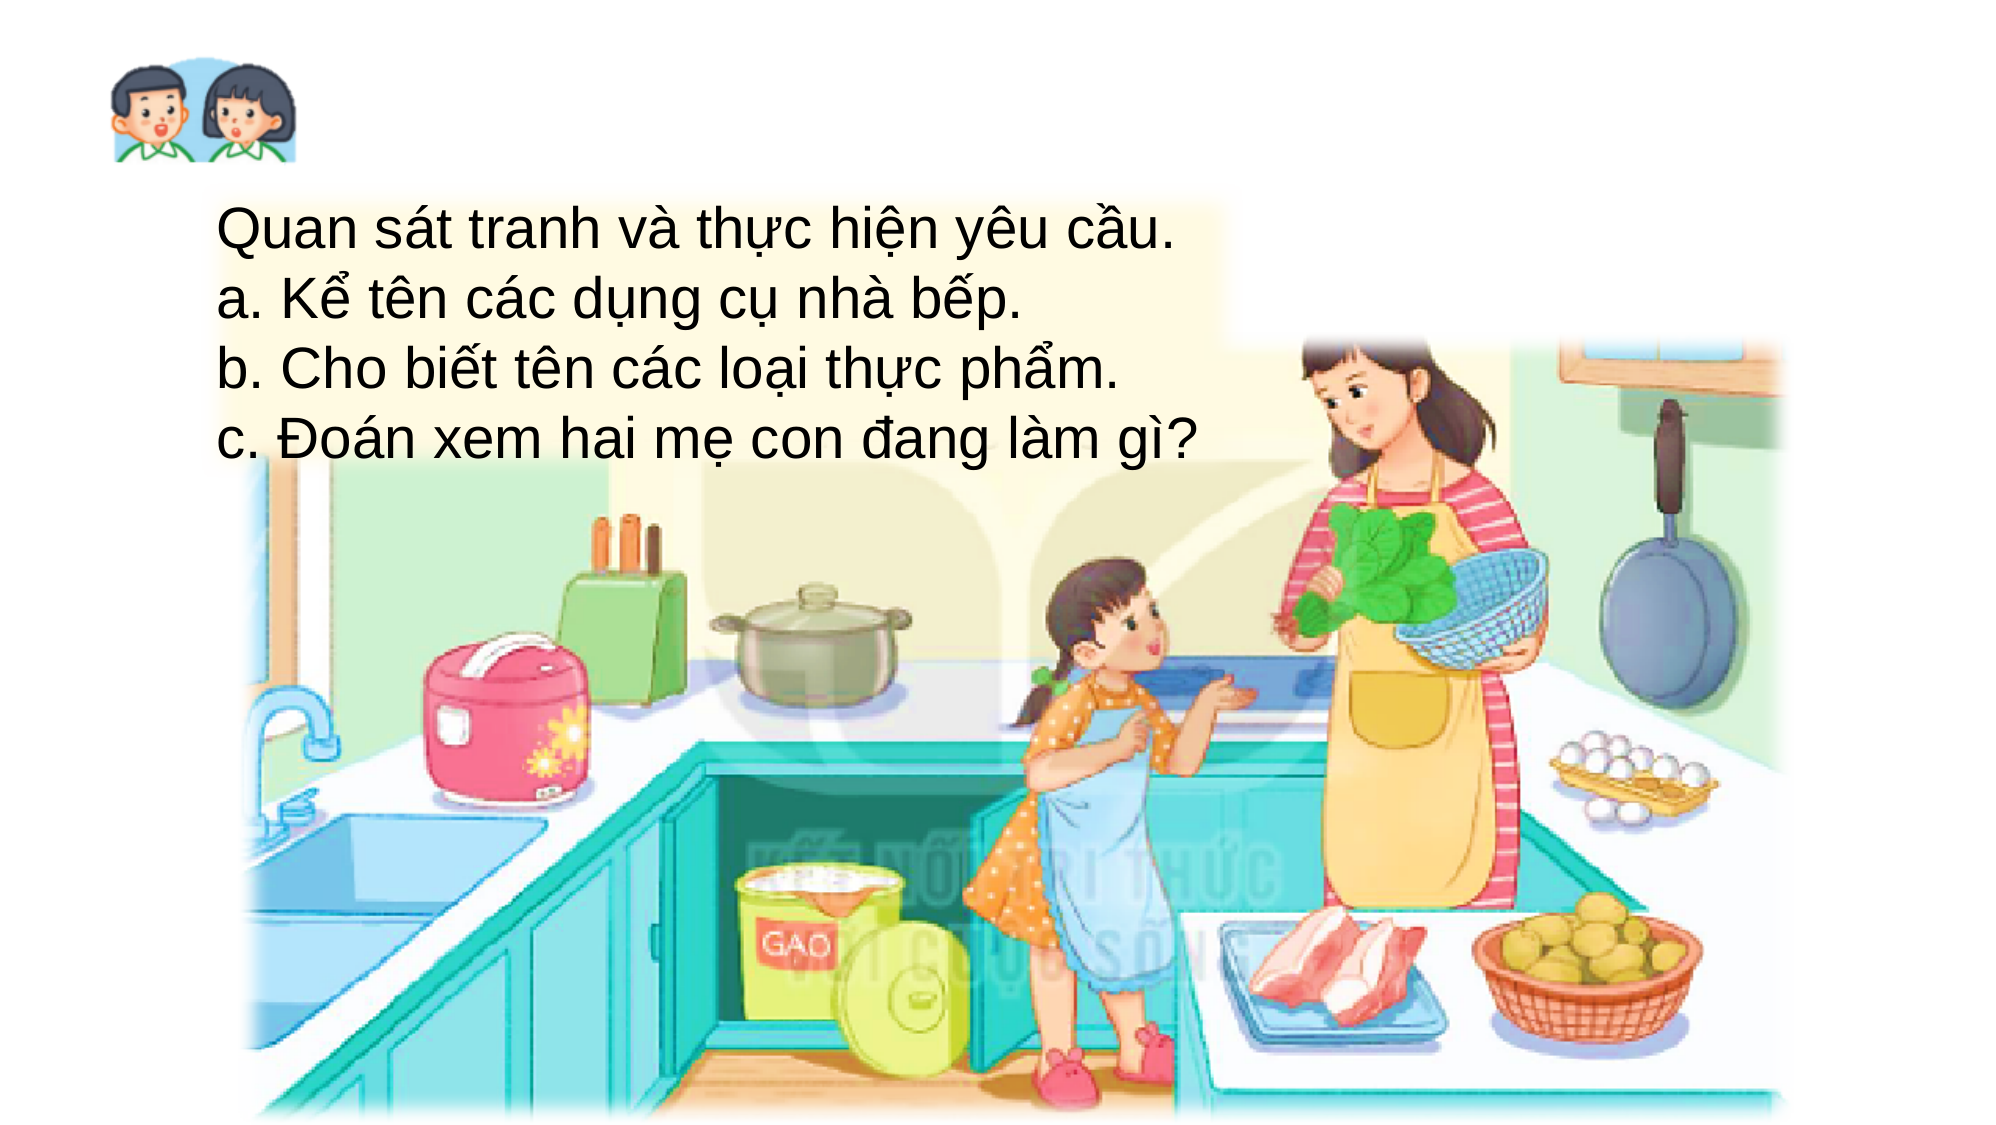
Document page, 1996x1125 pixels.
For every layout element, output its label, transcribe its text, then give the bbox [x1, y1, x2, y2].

picture [81, 35, 321, 184]
picture [238, 331, 1794, 1125]
text_box Quan sát tranh và thực hiện yêu cầu. a. Kể tên các dụng cụ nhà bếp. b. Cho biết tên các loại thực phẩm. c. Đoán xem hai mẹ con đang làm gì? [238, 220, 1209, 331]
table_header [234, 216, 1213, 334]
table_header [231, 213, 1216, 445]
